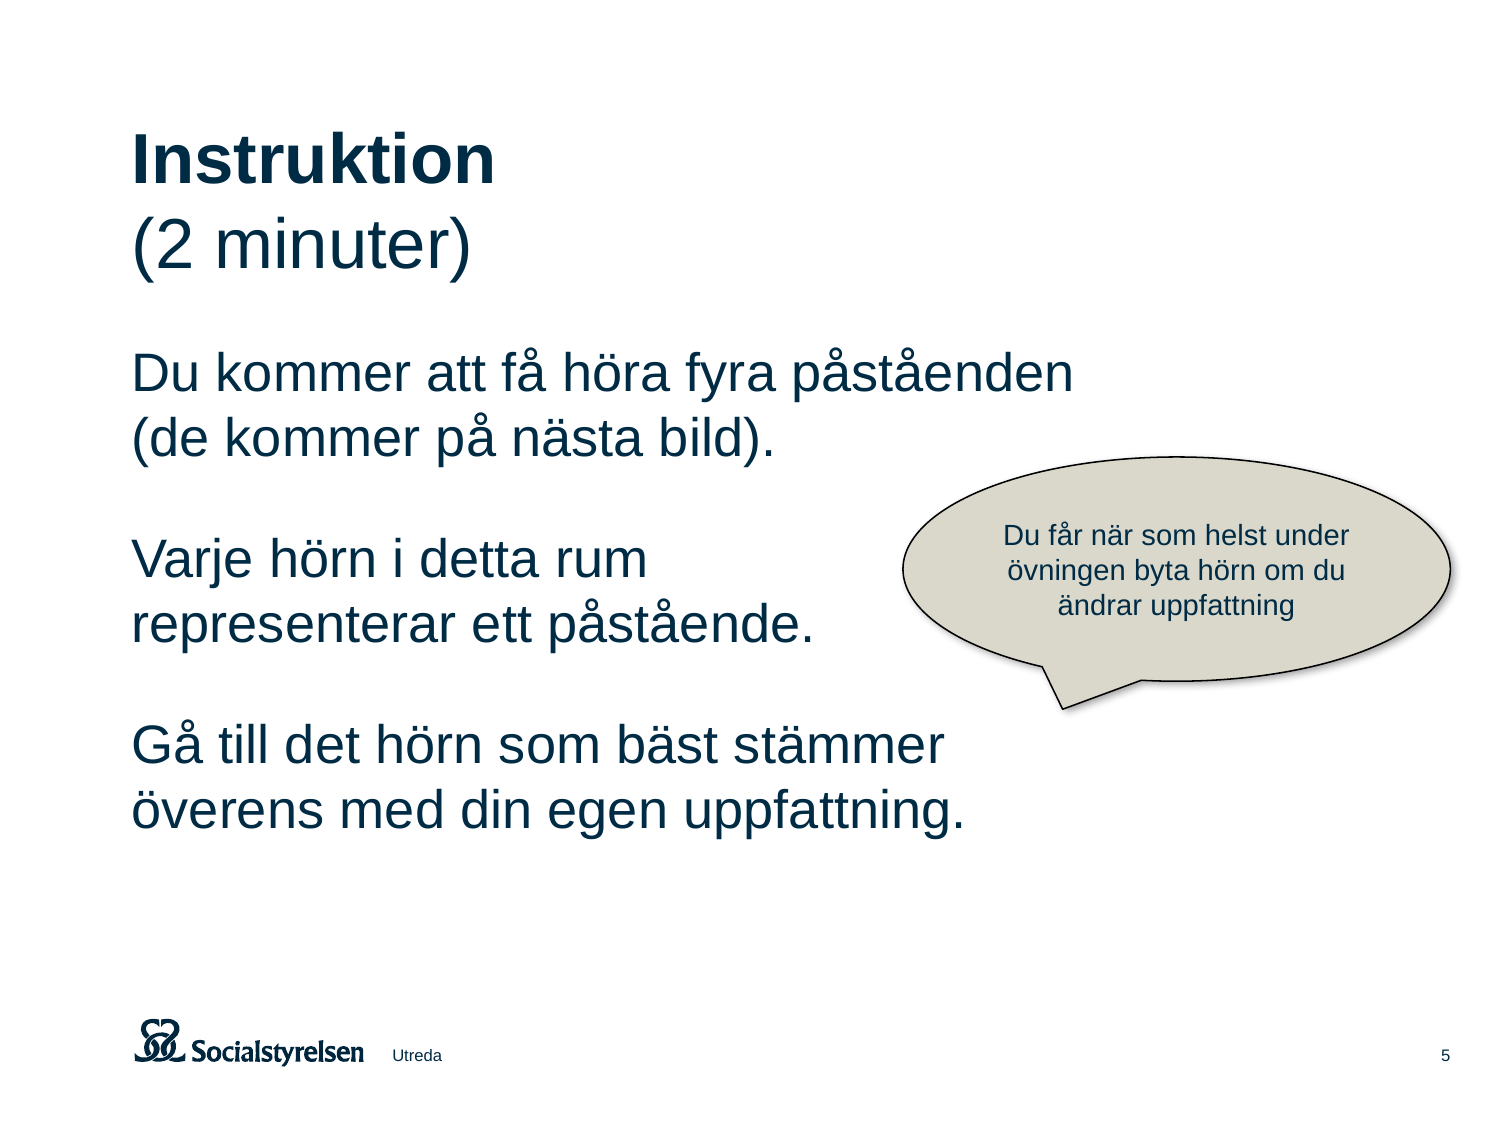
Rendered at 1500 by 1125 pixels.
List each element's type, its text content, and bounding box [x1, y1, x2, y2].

text_box Du får när som helst under övningen byta hörn om du ändrar uppfattning [900, 454, 1453, 712]
slide_number 5 [1379, 1032, 1451, 1077]
footer Utreda [392, 1032, 1101, 1077]
title Instruktion (2 minuter) [131, 112, 1273, 326]
list Du kommer att få höra fyra påståenden (de kommer på nästa bild). Varje hörn i detta rum representerar ett påstående. Gå till det hörn som bäst stämmer överens med din egen uppfattning. [131, 337, 1272, 944]
